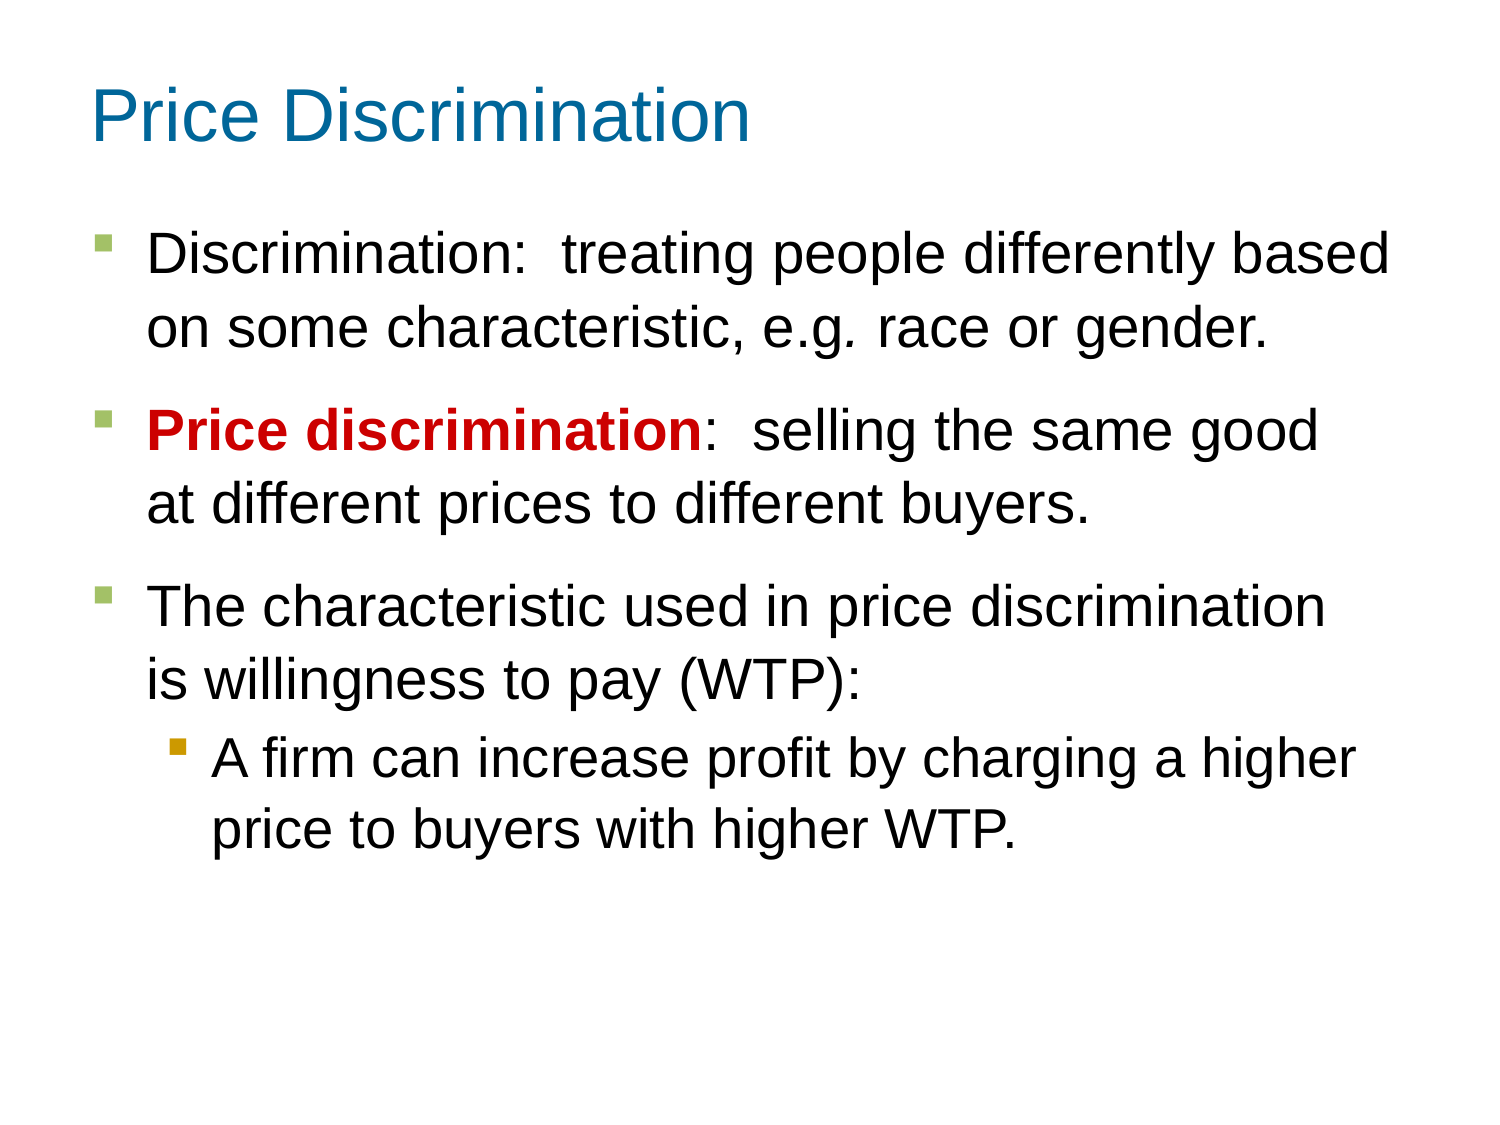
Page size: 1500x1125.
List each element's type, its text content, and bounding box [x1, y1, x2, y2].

title Price Discrimination [75, 39, 1425, 185]
list Discrimination: treating people differently based on some characteristic, e.g. race or gender. Price discrimination: selling the same good at different prices to different buyers. The characteristic used in price discrimination is willingness to pay (WTP): A firm can increase profit by charging a higher price to buyers with higher WTP. [75, 204, 1425, 1005]
